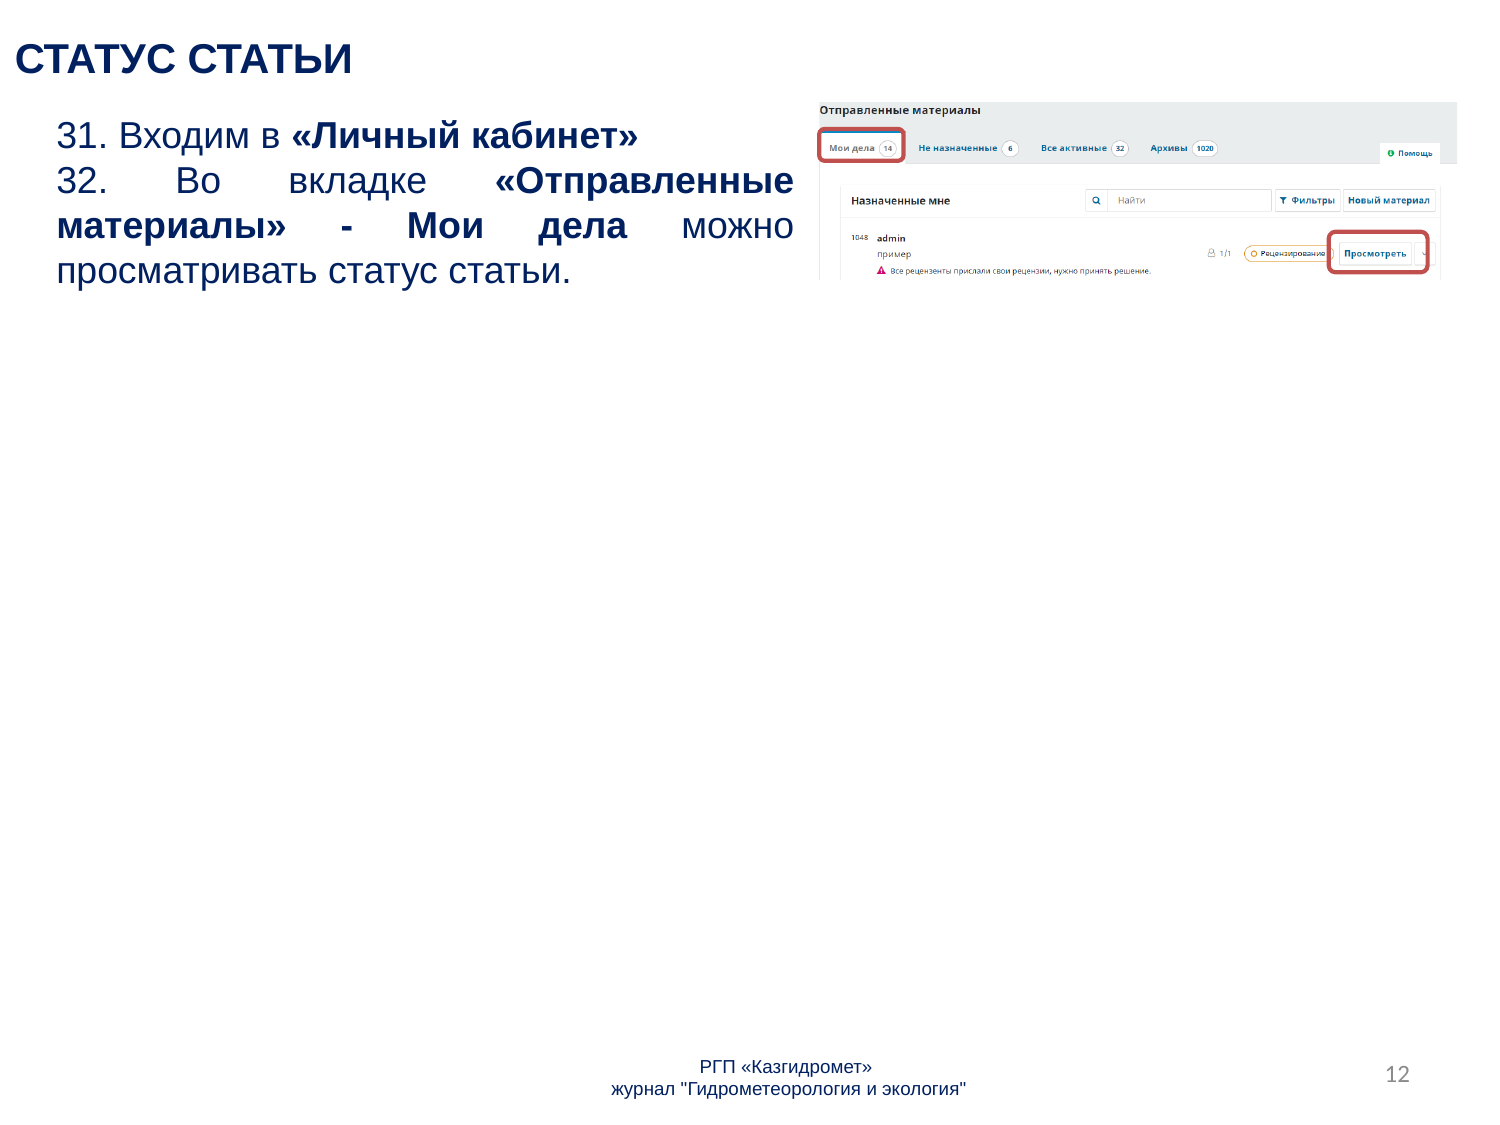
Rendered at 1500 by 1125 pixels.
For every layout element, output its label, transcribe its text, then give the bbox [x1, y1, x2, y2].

text_box СТАТУС СТАТЬИ [0, 10, 1284, 104]
text_box 31. Входим в «Личный кабинет» 32. Во вкладке «Отправленные материалы» - Мои дела можно просматривать статус статьи. [41, 104, 809, 299]
picture [819, 101, 1458, 280]
footer РГП «Казгидромет» журнал "Гидрометеорология и экология" [513, 1047, 1059, 1107]
slide_number 12 [1074, 1042, 1425, 1103]
